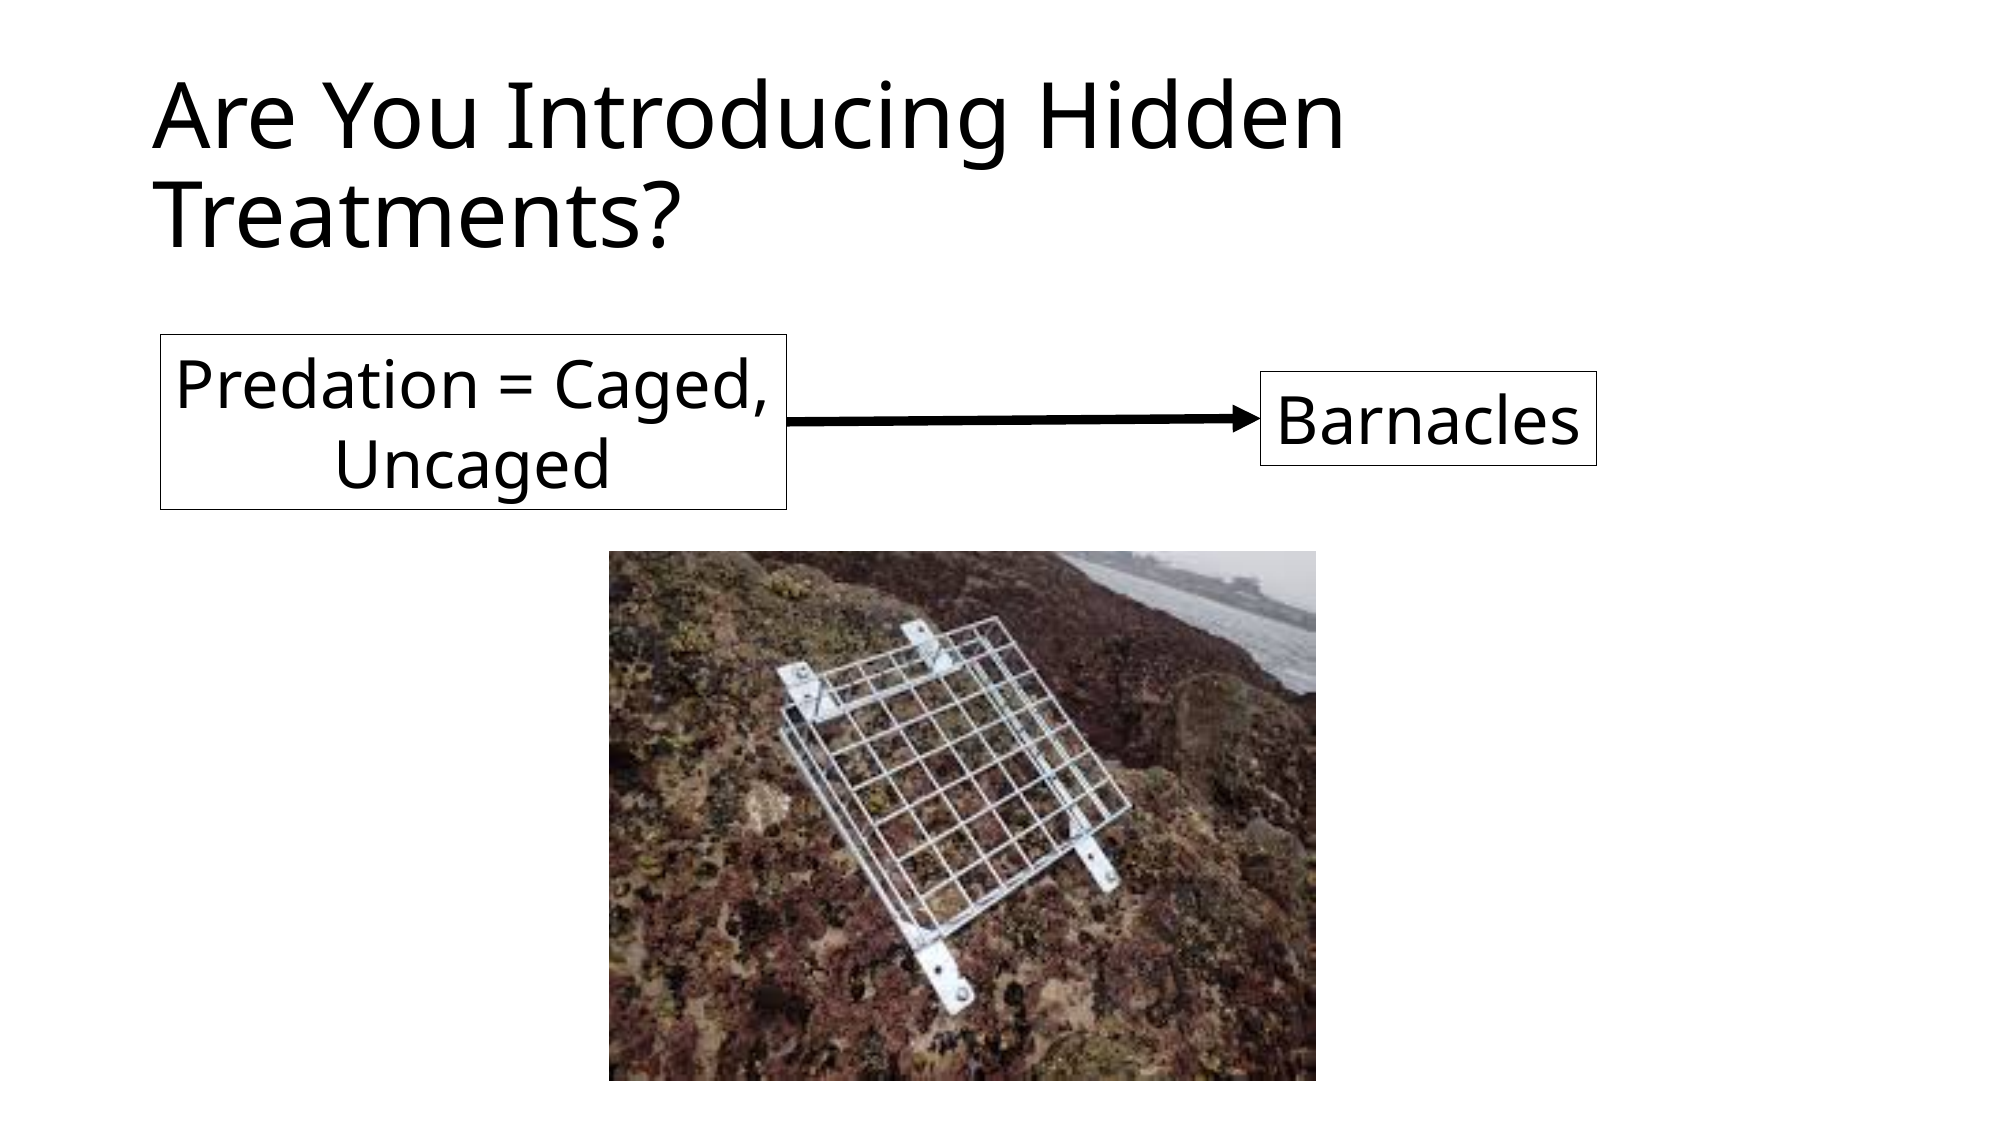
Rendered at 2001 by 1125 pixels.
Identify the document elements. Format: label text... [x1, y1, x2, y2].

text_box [743, 418, 1284, 423]
text_box Predation = Caged, Uncaged [160, 334, 787, 510]
text_box Barnacles [1260, 371, 1597, 466]
title Are You Introducing Hidden Treatments? [137, 59, 1863, 278]
picture [609, 551, 1316, 1081]
